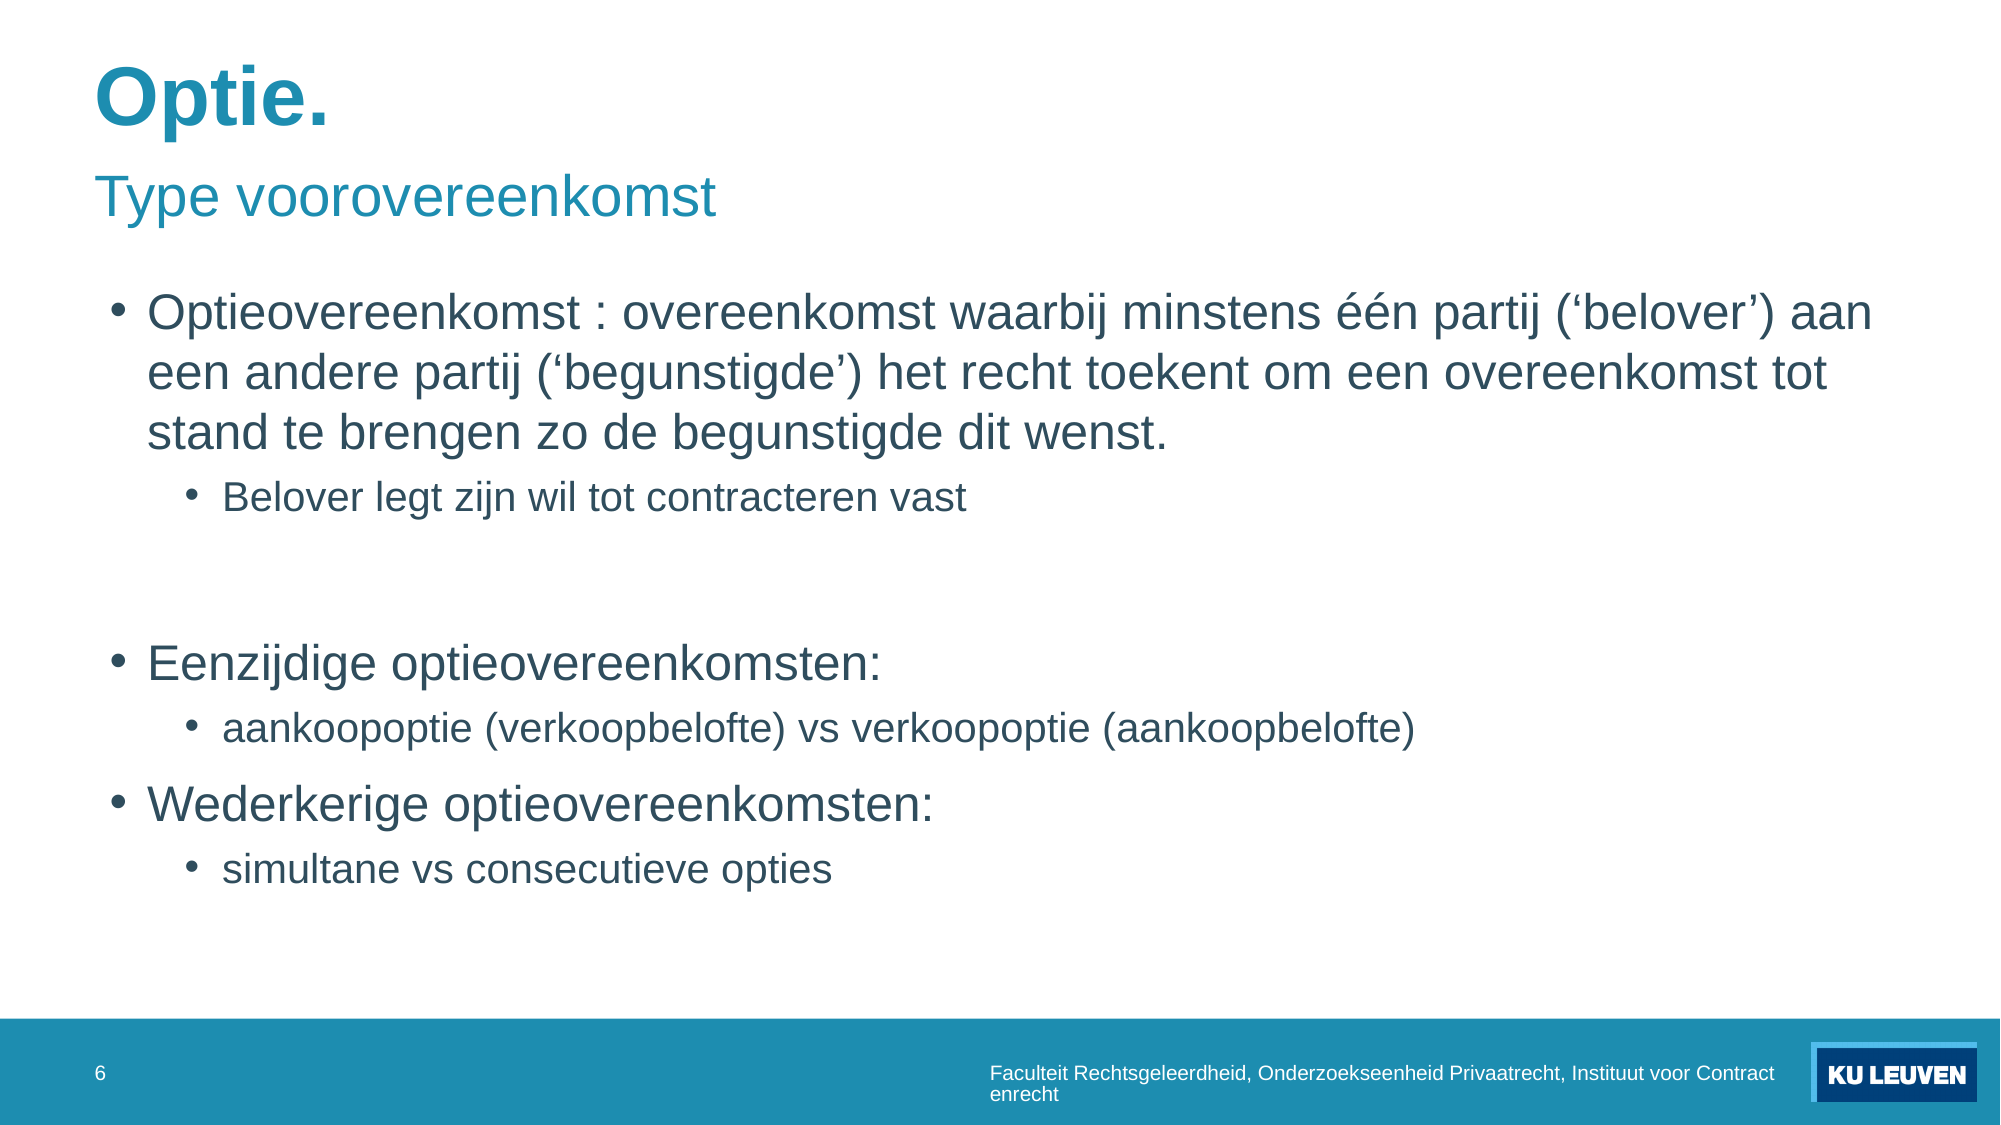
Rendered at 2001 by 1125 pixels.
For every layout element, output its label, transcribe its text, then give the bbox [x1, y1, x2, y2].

picture [1811, 1042, 1977, 1102]
text_box Type voorovereenkomst [94, 149, 1906, 236]
list Optieovereenkomst : overeenkomst waarbij minstens één partij (‘belover’) aan een andere partij (‘begunstigde’) het recht toekent om een overeenkomst tot stand te brengen zo de begunstigde dit wenst. Belover legt zijn wil tot contracteren vast Eenzijdige optieovereenkomsten: aankoopoptie (verkoopbelofte) vs verkoopoptie (aankoopbelofte) Wederkerige optieovereenkomsten: simultane vs consecutieve opties [94, 271, 1920, 1004]
title Optie. [94, 33, 1906, 149]
slide_number 6 [94, 1018, 201, 1125]
footer Faculteit Rechtsgeleerdheid, Onderzoekseenheid Privaatrecht, Instituut voor Contractenrecht [989, 1018, 1809, 1125]
